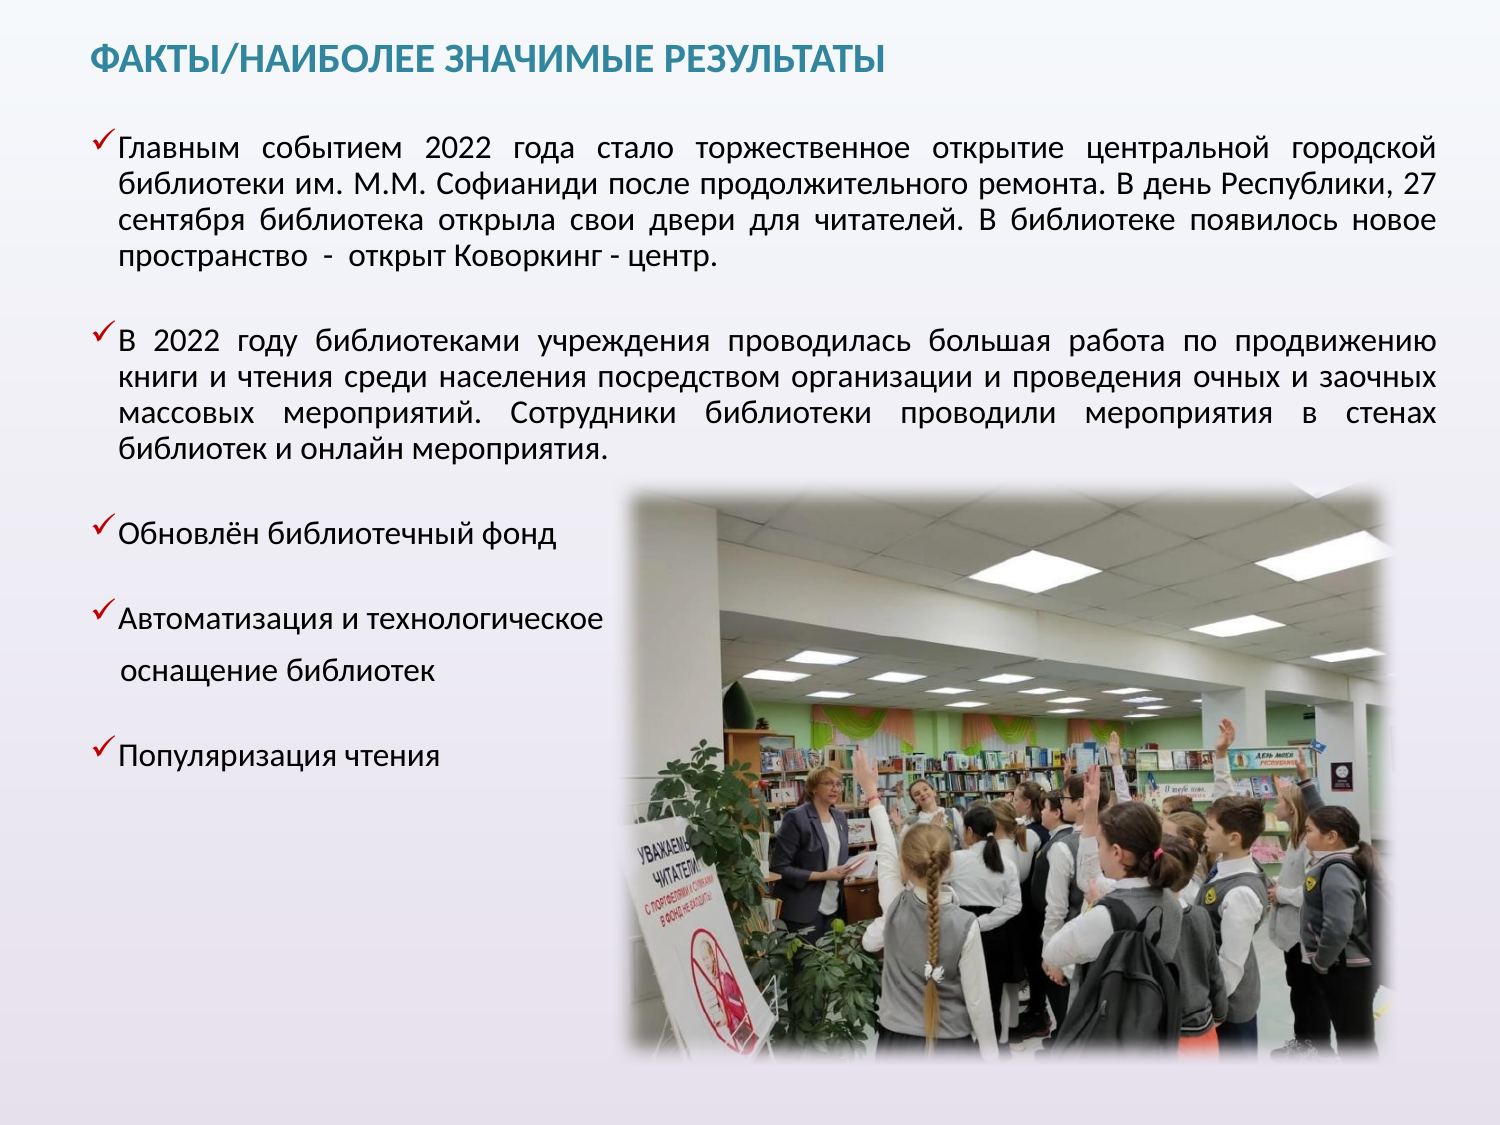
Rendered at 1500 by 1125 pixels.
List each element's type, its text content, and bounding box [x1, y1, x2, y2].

list Главным событием 2022 года стало торжественное открытие центральной городской библиотеки им. М.М. Софианиди после продолжительного ремонта. В день Республики, 27 сентября библиотека открыла свои двери для читателей. В библиотеке появилось новое пространство - открыт Коворкинг - центр. В 2022 году библиотеками учреждения проводилась большая работа по продвижению книги и чтения среди населения посредством организации и проведения очных и заочных массовых мероприятий. Сотрудники библиотеки проводили мероприятия в стенах библиотек и онлайн мероприятия. Обновлён библиотечный фонд Автоматизация и технологическое оснащение библиотек Популяризация чтения [75, 122, 1454, 1071]
text_box ФАКТЫ/НАИБОЛЕЕ ЗНАЧИМЫЕ РЕЗУЛЬТАТЫ [75, 29, 1024, 90]
picture [612, 476, 1399, 1066]
